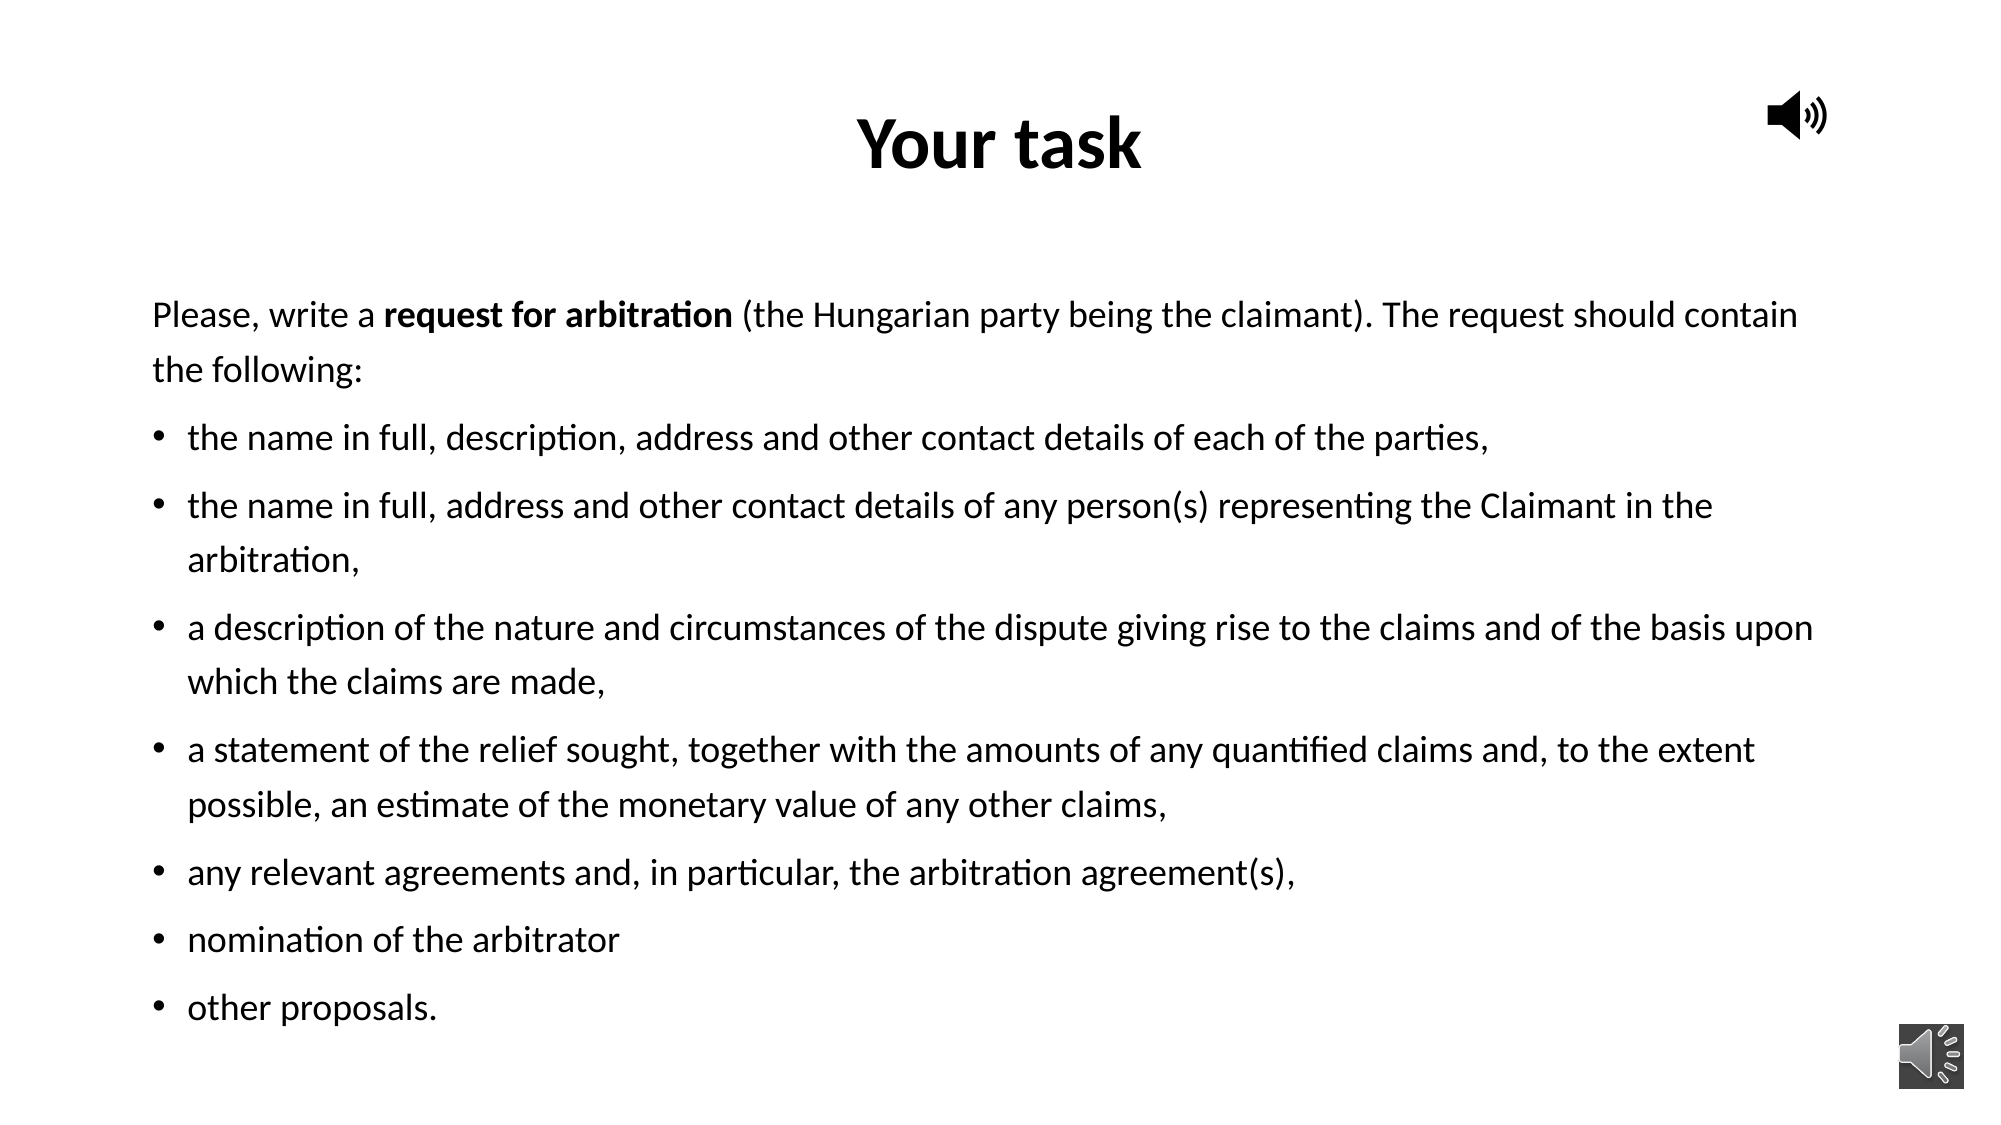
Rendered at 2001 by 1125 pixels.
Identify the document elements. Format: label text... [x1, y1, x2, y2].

list Please, write a request for arbitration (the Hungarian party being the claimant). The request should contain the following: the name in full, description, address and other contact details of each of the parties, the name in full, address and other contact details of any person(s) representing the Claimant in the arbitration, a description of the nature and circumstances of the dispute giving rise to the claims and of the basis upon which the claims are made, a statement of the relief sought, together with the amounts of any quantified claims and, to the extent possible, an estimate of the monetary value of any other claims, any relevant agreements and, in particular, the arbitration agreement(s), nomination of the arbitrator other proposals. [137, 273, 1863, 1045]
title Your task [137, 59, 1863, 230]
picture [1897, 1022, 1965, 1090]
picture [1764, 80, 1835, 151]
